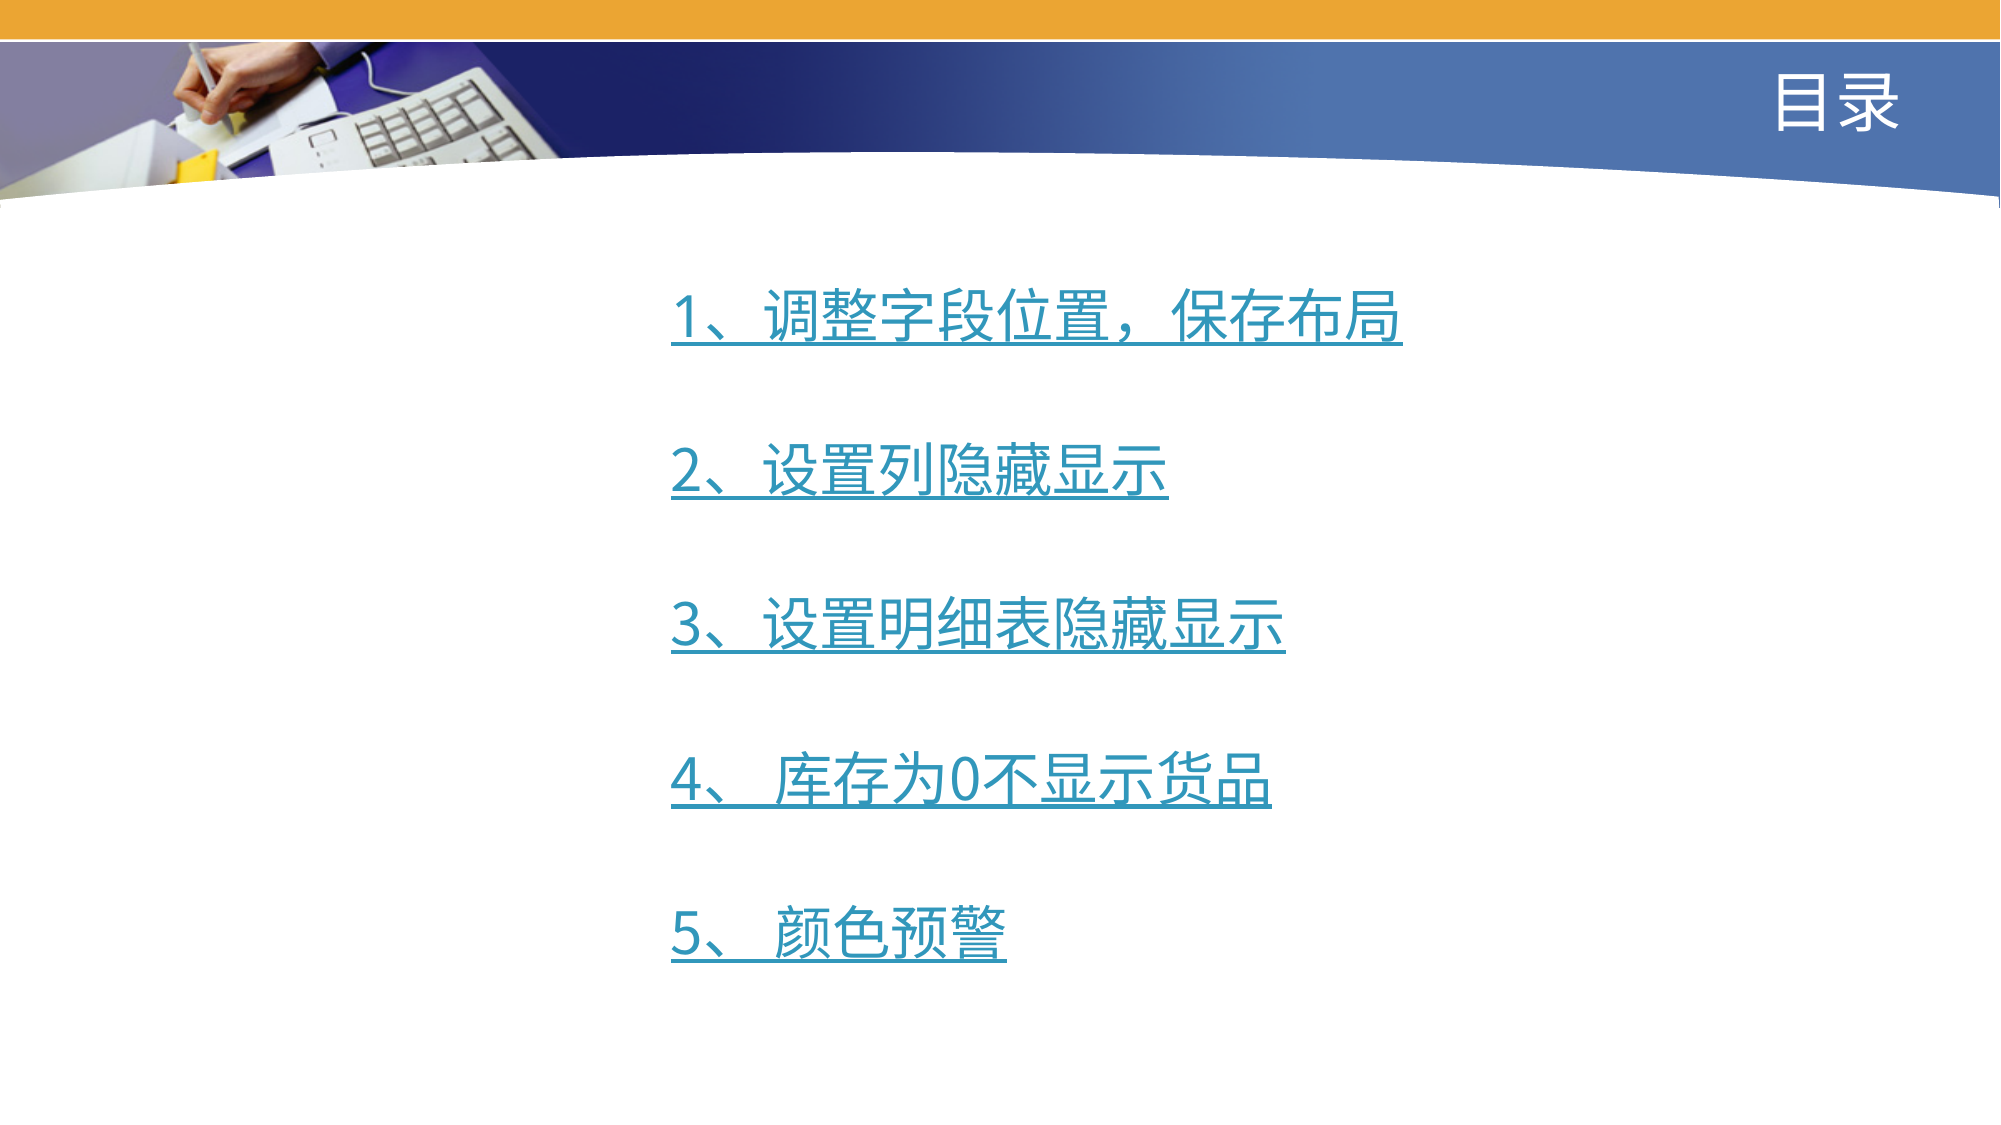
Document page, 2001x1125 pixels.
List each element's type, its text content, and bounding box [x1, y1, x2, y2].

title 目录 [549, 49, 1917, 151]
text_box 1、调整字段位置，保存布局 2、设置列隐藏显示 3、设置明细表隐藏显示 4、 库存为0不显示货品 5、 颜色预警 [656, 271, 1500, 1058]
picture [0, 42, 2000, 204]
